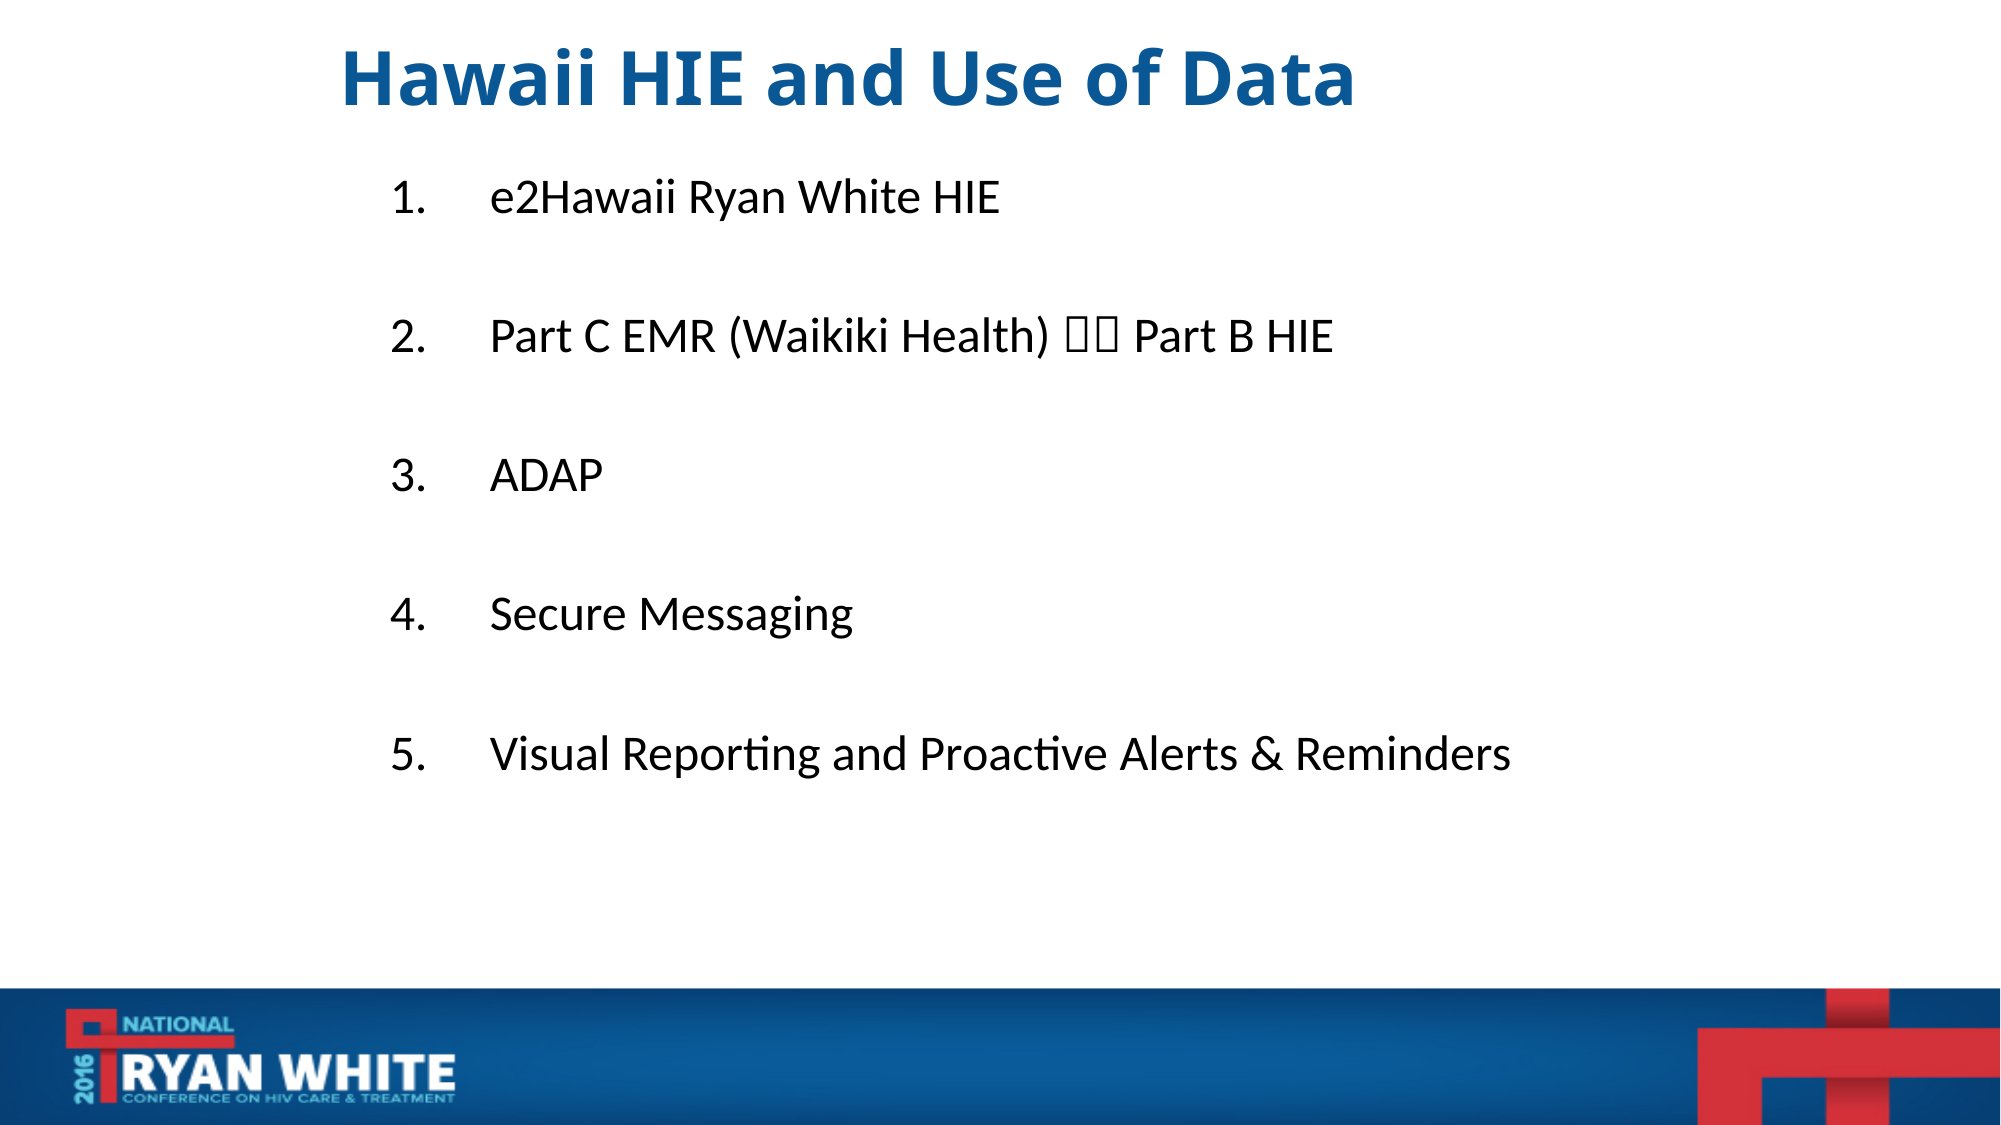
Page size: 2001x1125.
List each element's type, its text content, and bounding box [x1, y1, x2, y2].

title Hawaii HIE and Use of Data [324, 0, 1675, 175]
picture [0, 0, 2001, 1125]
list e2Hawaii Ryan White HIE Part C EMR (Waikiki Health)  Part B HIE ADAP Secure Messaging Visual Reporting and Proactive Alerts & Reminders [375, 162, 1625, 1099]
